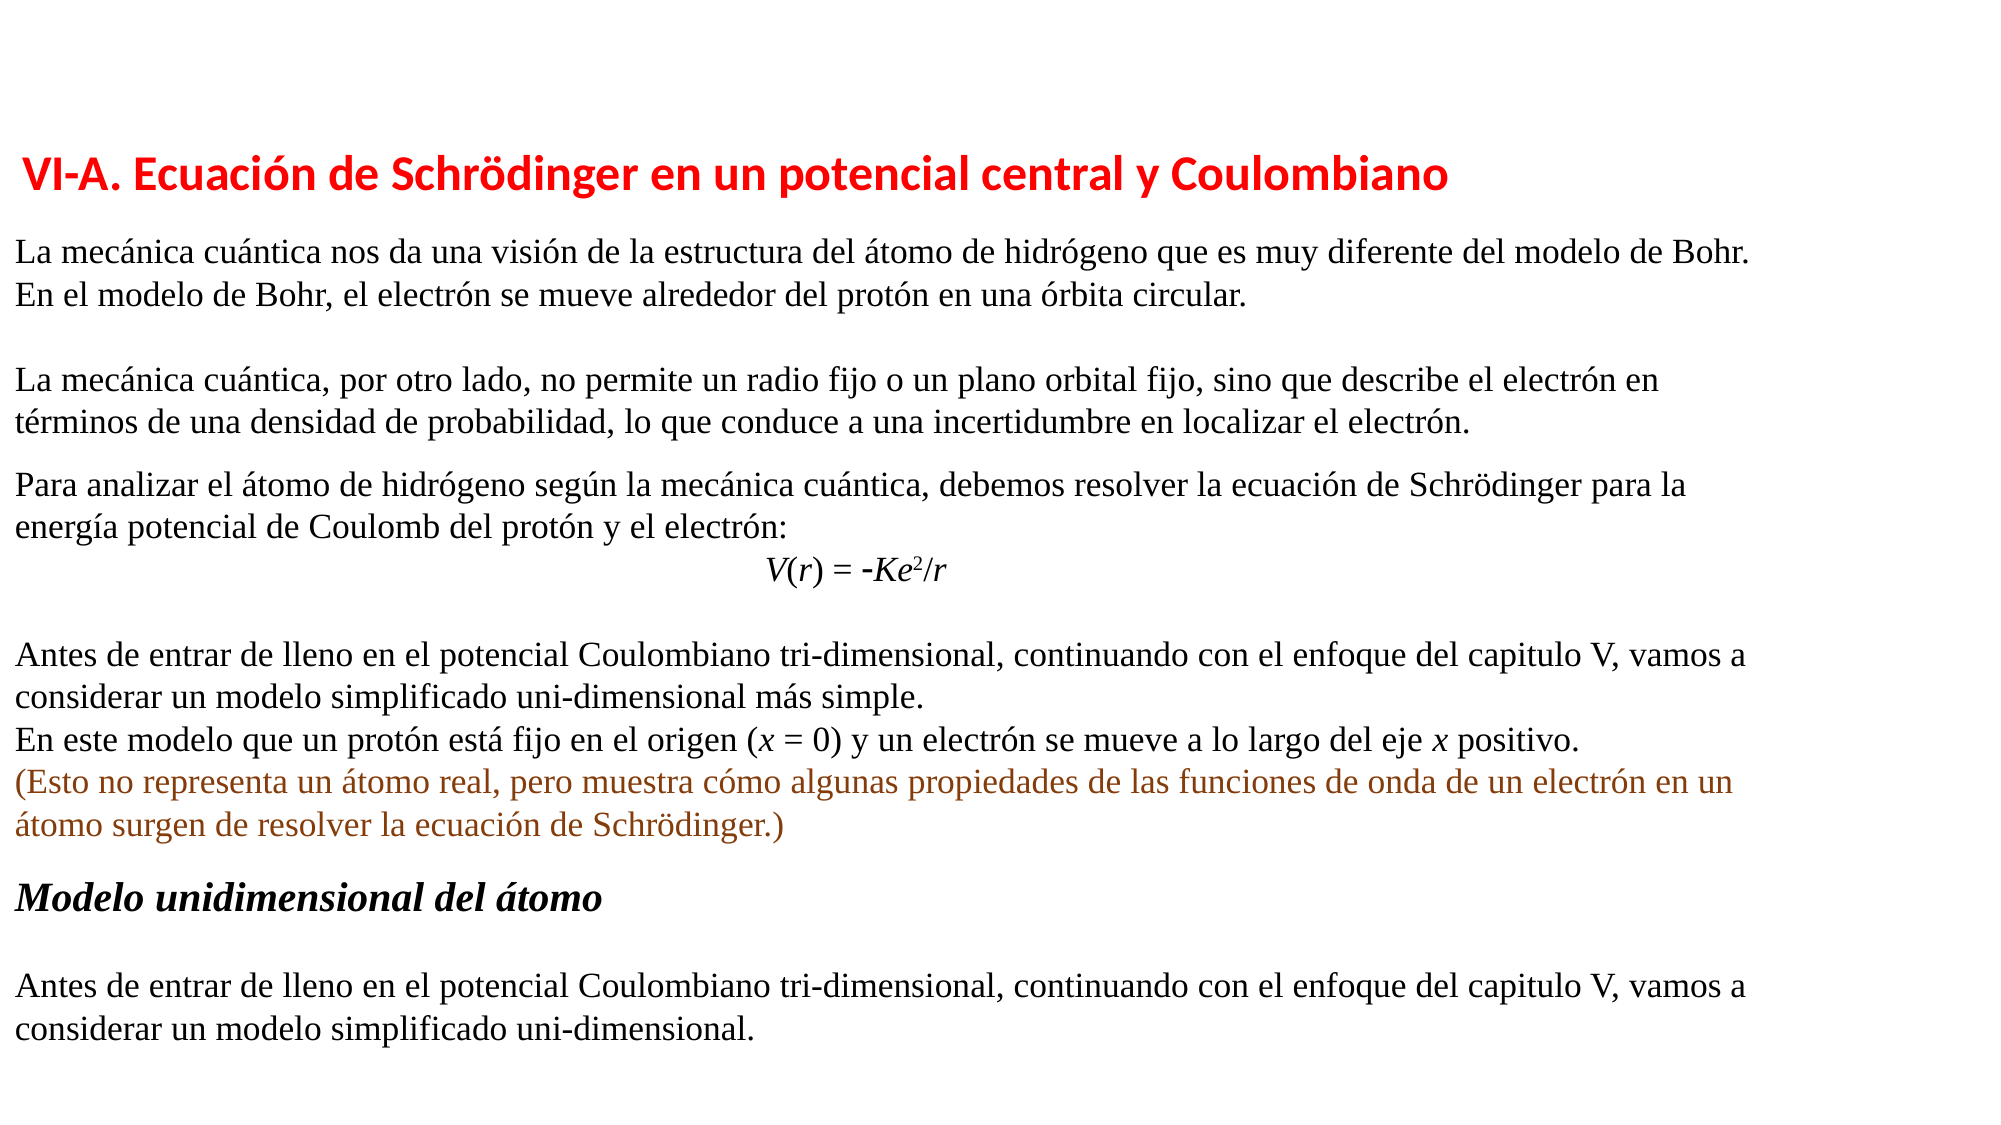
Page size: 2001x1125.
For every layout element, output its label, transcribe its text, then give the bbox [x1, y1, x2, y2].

text_box La mecánica cuántica nos da una visión de la estructura del átomo de hidrógeno que es muy diferente del modelo de Bohr. En el modelo de Bohr, el electrón se mueve alrededor del protón en una órbita circular. La mecánica cuántica, por otro lado, no permite un radio fijo o un plano orbital fijo, sino que describe el electrón en términos de una densidad de probabilidad, lo que conduce a una incertidumbre en localizar el electrón. Para analizar el átomo de hidrógeno según la mecánica cuántica, debemos resolver la ecuación de Schrödinger para la energía potencial de Coulomb del protón y el electrón: V(r) = Ke2/r Antes de entrar de lleno en el potencial Coulombiano tri-dimensional, continuando con el enfoque del capitulo V, vamos a considerar un modelo simplificado uni-dimensional más simple. En este modelo que un protón está fijo en el origen (x = 0) y un electrón se mueve a lo largo del eje x positivo. (Esto no representa un átomo real, pero muestra cómo algunas propiedades de las funciones de onda de un electrón en un átomo surgen de resolver la ecuación de Schrödinger.) [0, 220, 1789, 851]
text_box VI-A. Ecuación de Schrödinger en un potencial central y Coulombiano [7, 133, 1466, 208]
text_box Modelo unidimensional del átomo Antes de entrar de lleno en el potencial Coulombiano tri-dimensional, continuando con el enfoque del capitulo V, vamos a considerar un modelo simplificado uni-dimensional. [0, 862, 1874, 1055]
